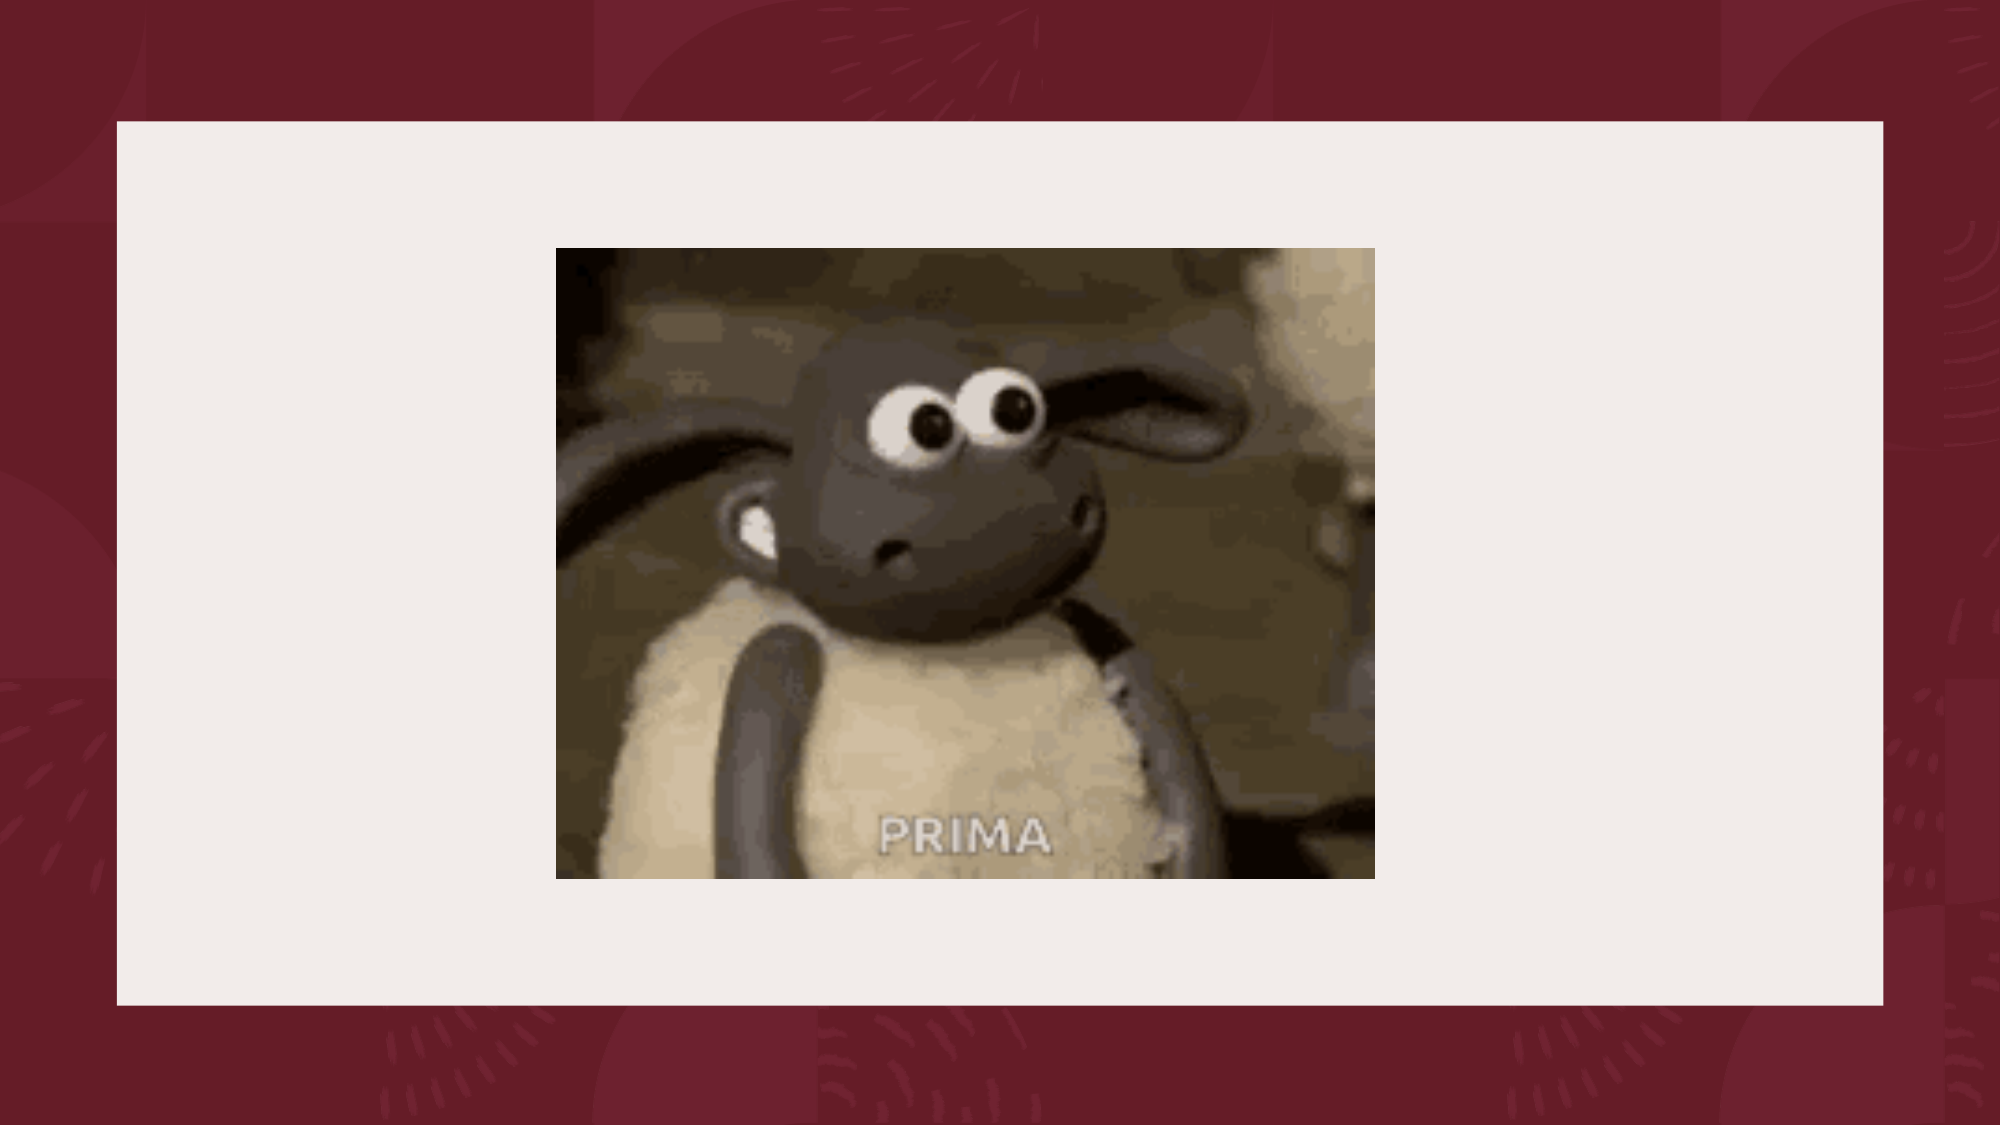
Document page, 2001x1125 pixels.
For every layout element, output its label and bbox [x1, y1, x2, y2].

list [556, 248, 1375, 879]
picture [0, 0, 2000, 229]
text_box [116, 229, 1884, 1007]
text_box [0, 229, 2000, 1125]
